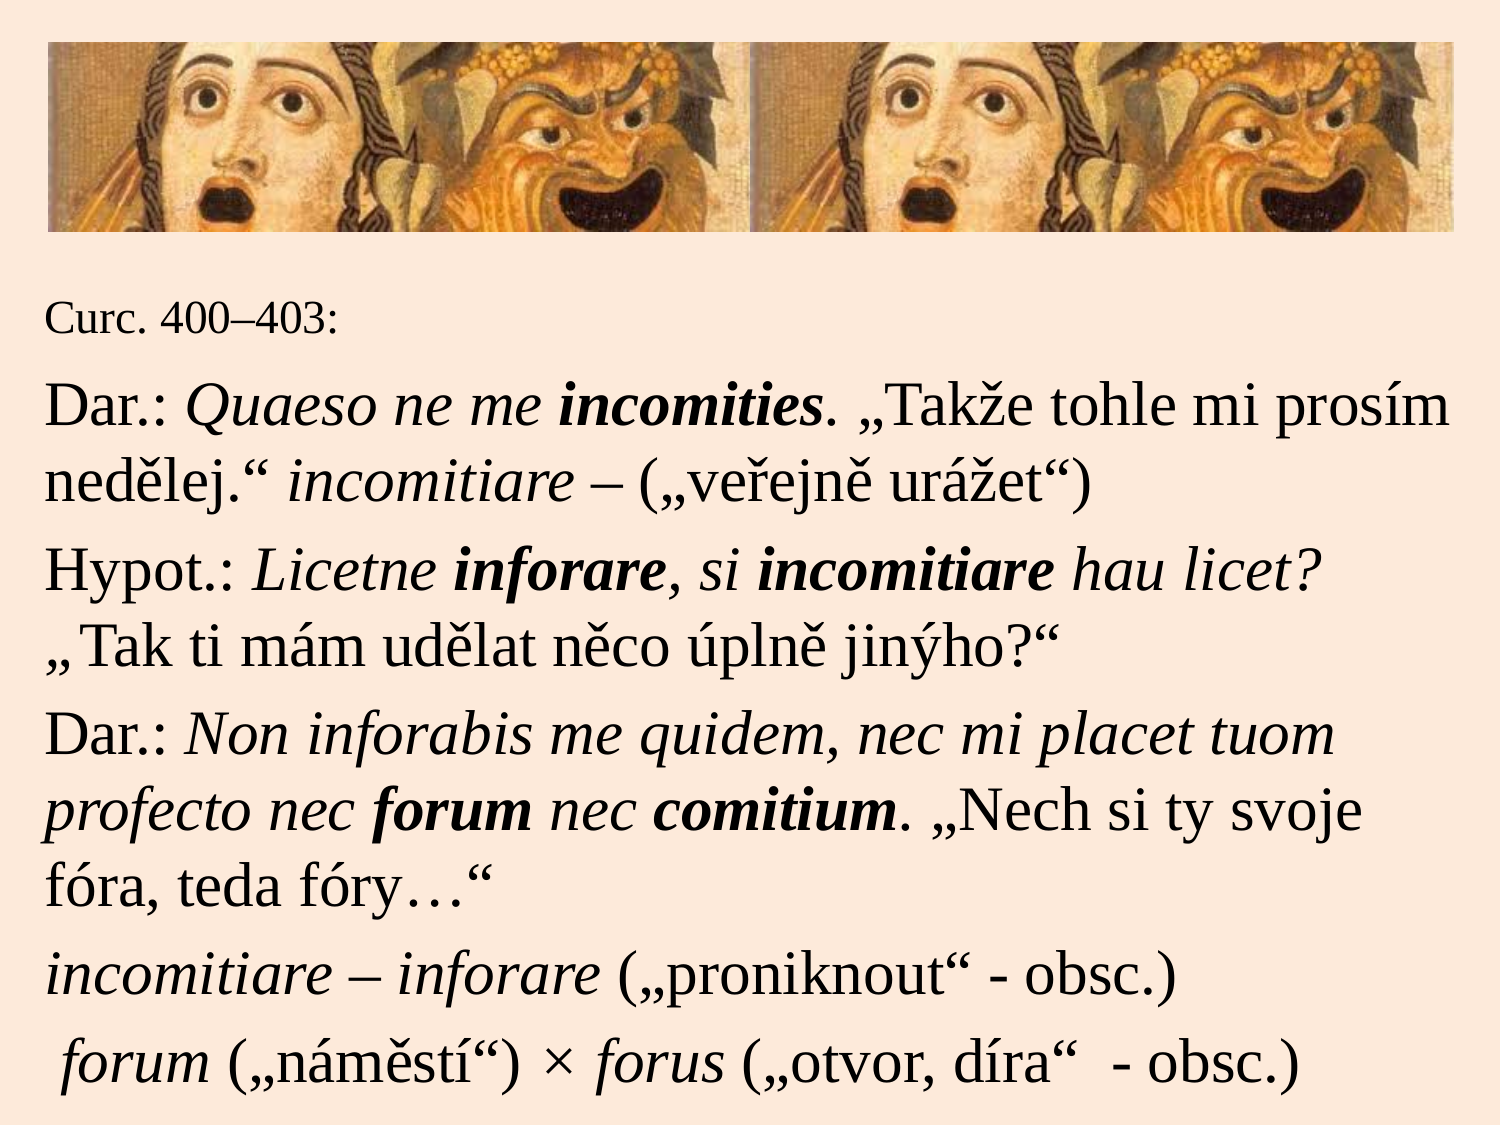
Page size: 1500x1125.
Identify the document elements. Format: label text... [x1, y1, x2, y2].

list Curc. 400–403: Dar.: Quaeso ne me incomities. „Takže tohle mi prosím nedělej.“ incomitiare – („veřejně urážet“) Hypot.: Licetne inforare, si incomitiare hau licet? „Tak ti mám udělat něco úplně jinýho?“ Dar.: Non inforabis me quidem, nec mi placet tuom profecto nec forum nec comitium. „Nech si ty svoje fóra, teda fóry…“ incomitiare – inforare („proniknout“ - obsc.) forum („náměstí“) × forus („otvor, díra“ - obsc.) [29, 278, 1471, 1106]
picture [48, 42, 1454, 232]
